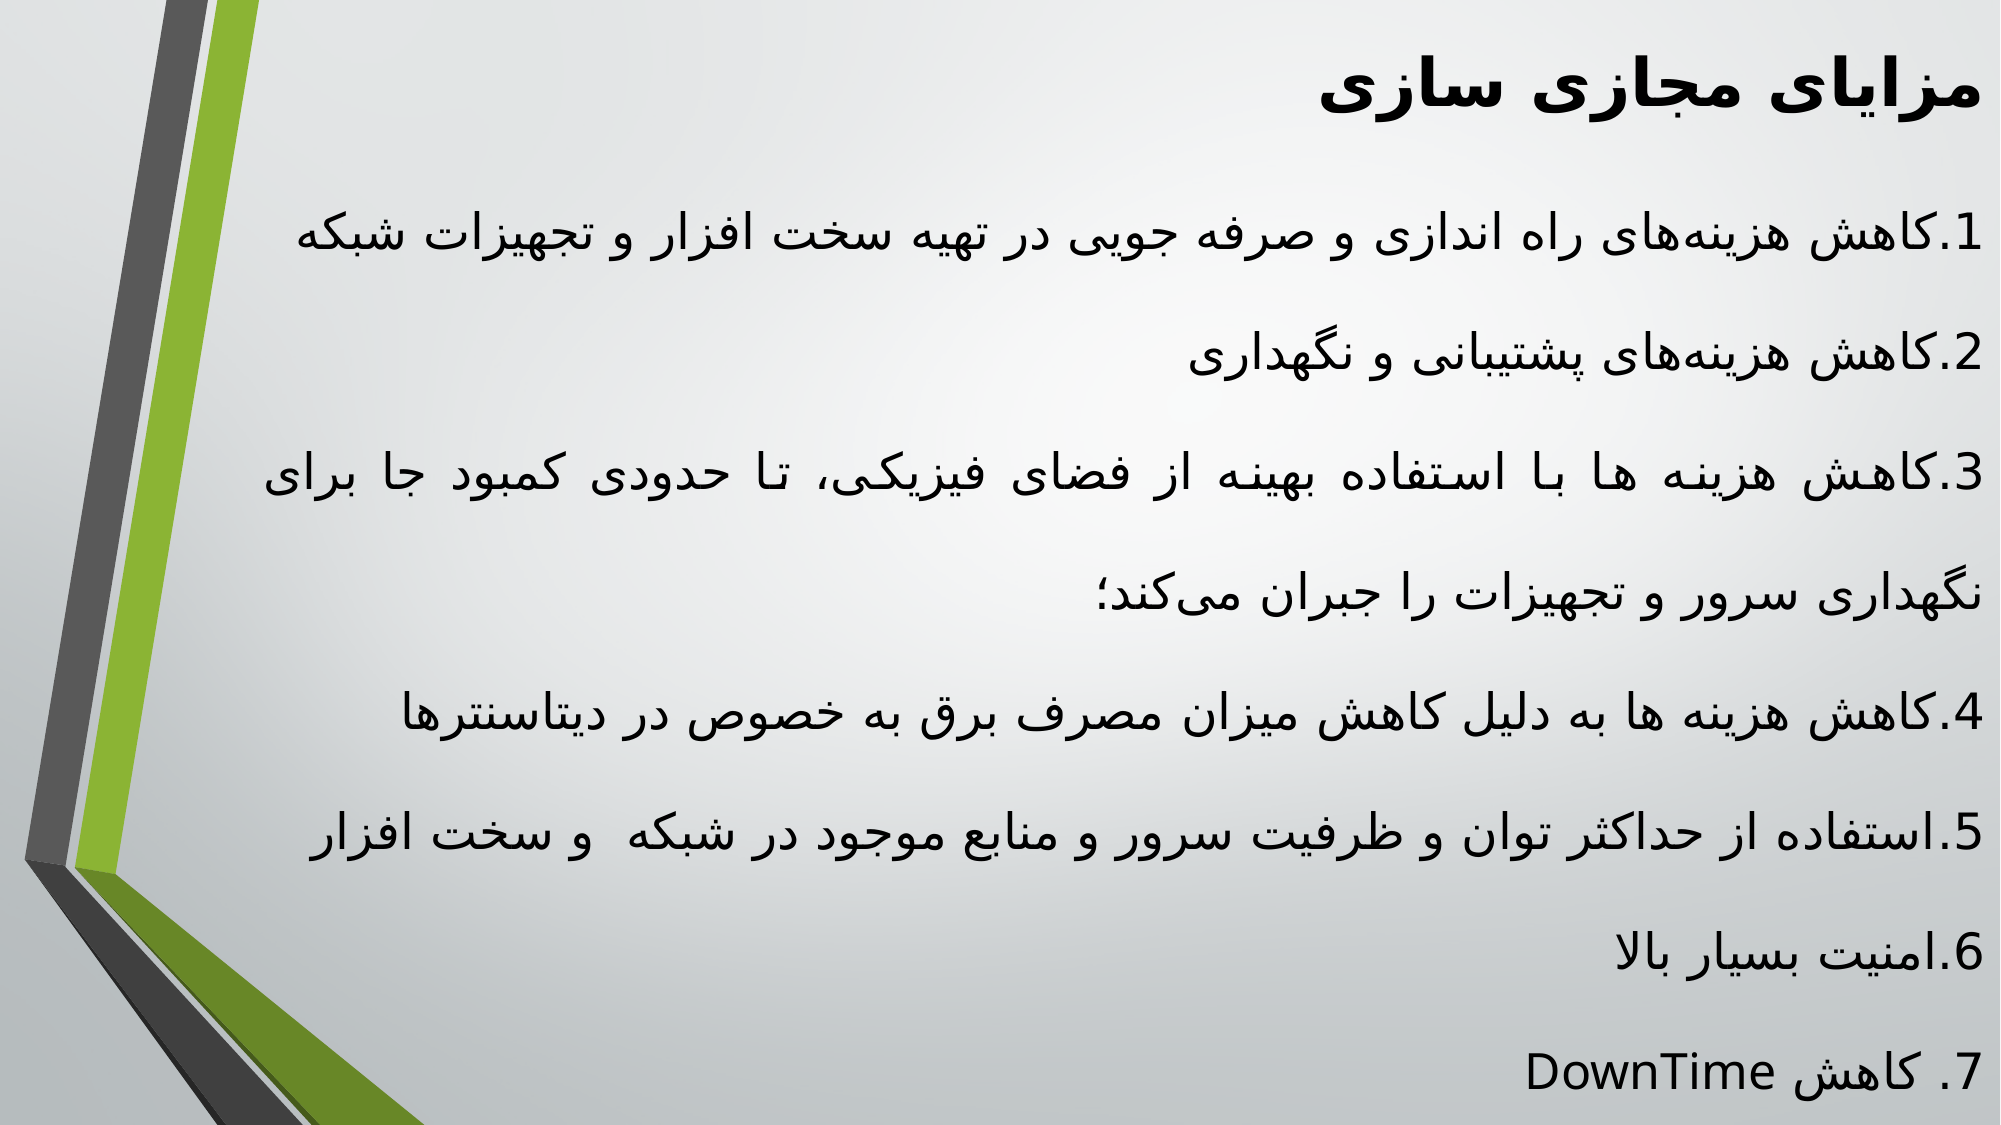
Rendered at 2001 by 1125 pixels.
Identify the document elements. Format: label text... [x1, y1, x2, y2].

text_box 1. کاهش هزینه‌های راه اندازی و صرفه جویی در تهیه سخت افزار و تجهیزات شبکه 2. کاهش هزینه‌های پشتیبانی و نگهداری 3. کاهش هزینه ها با استفاده بهینه از فضای فیزیکی، تا حدودی کمبود جا برای نگهداری سرور و تجهیزات را جبران می‌کند؛ 4. کاهش هزینه ها به دلیل کاهش میزان مصرف برق به خصوص در دیتاسنترها 5. استفاده از حداکثر توان و ظرفیت سرور و منابع موجود در شبکه و سخت افزار 6. امنیت بسیار بالا 7. کاهش DownTime [241, 132, 2000, 1125]
title مزایای مجازی سازی [356, 0, 2000, 132]
